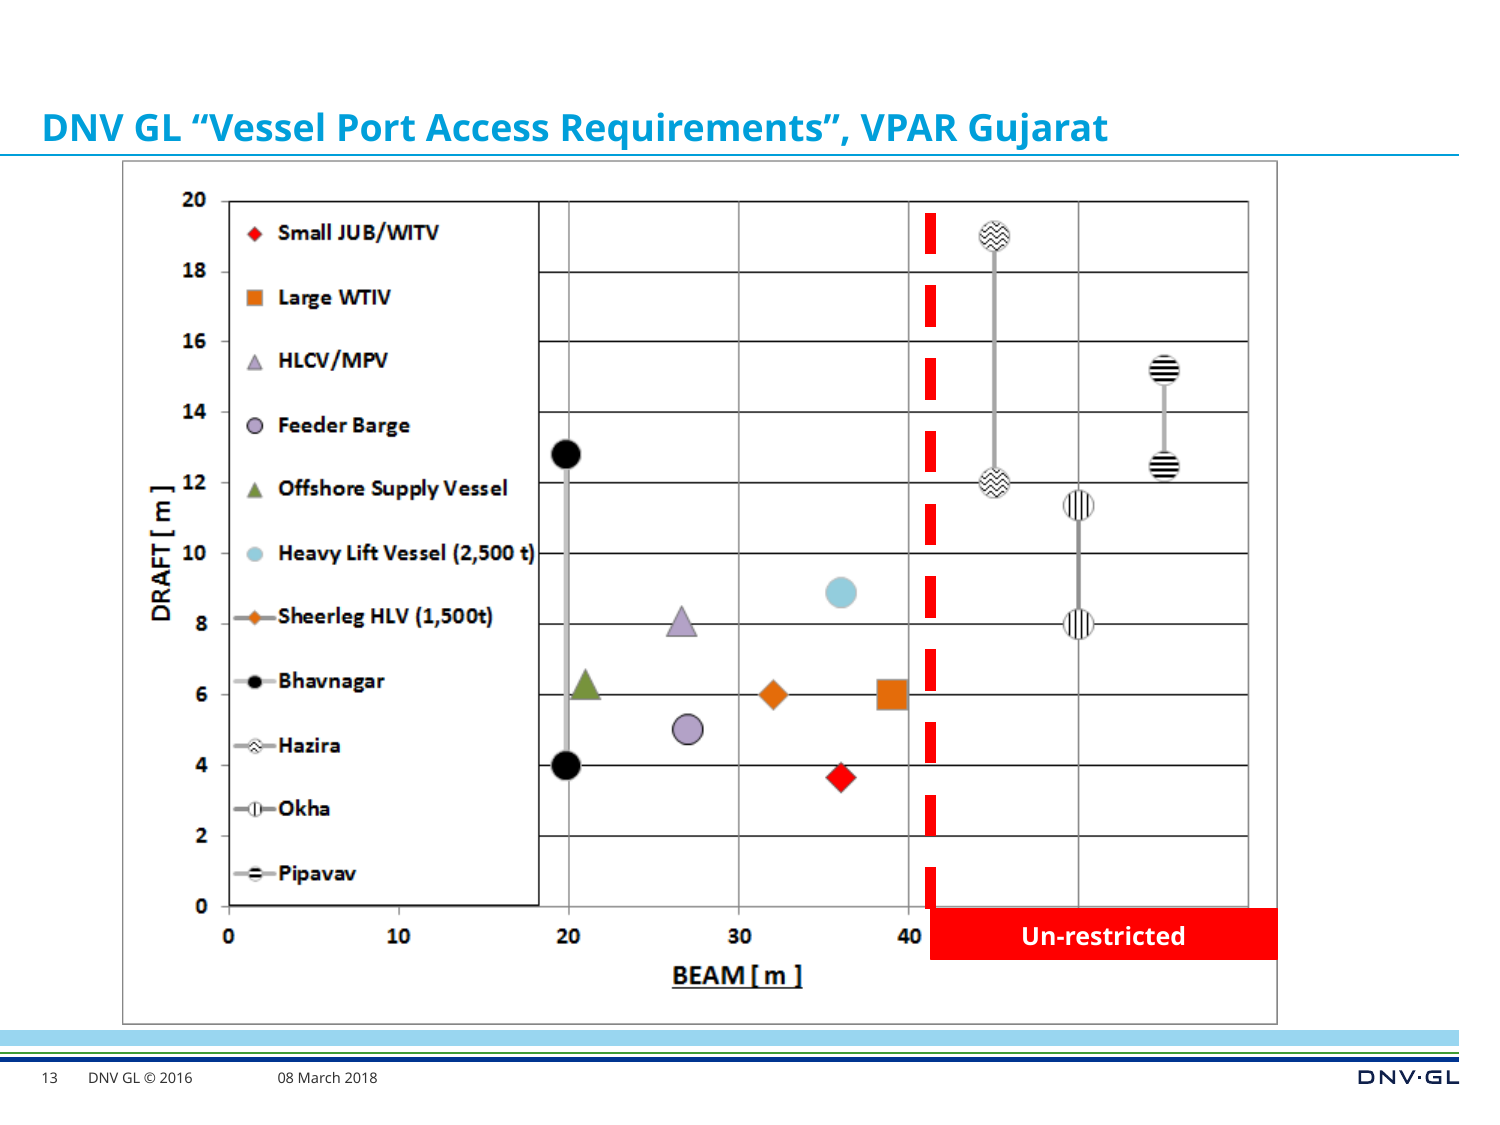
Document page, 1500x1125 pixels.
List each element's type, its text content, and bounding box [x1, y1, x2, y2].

picture [122, 159, 1278, 1026]
title DNV GL “Vessel Port Access Requirements”, VPAR Gujarat [41, 39, 1459, 150]
slide_number 13 [41, 1069, 81, 1099]
